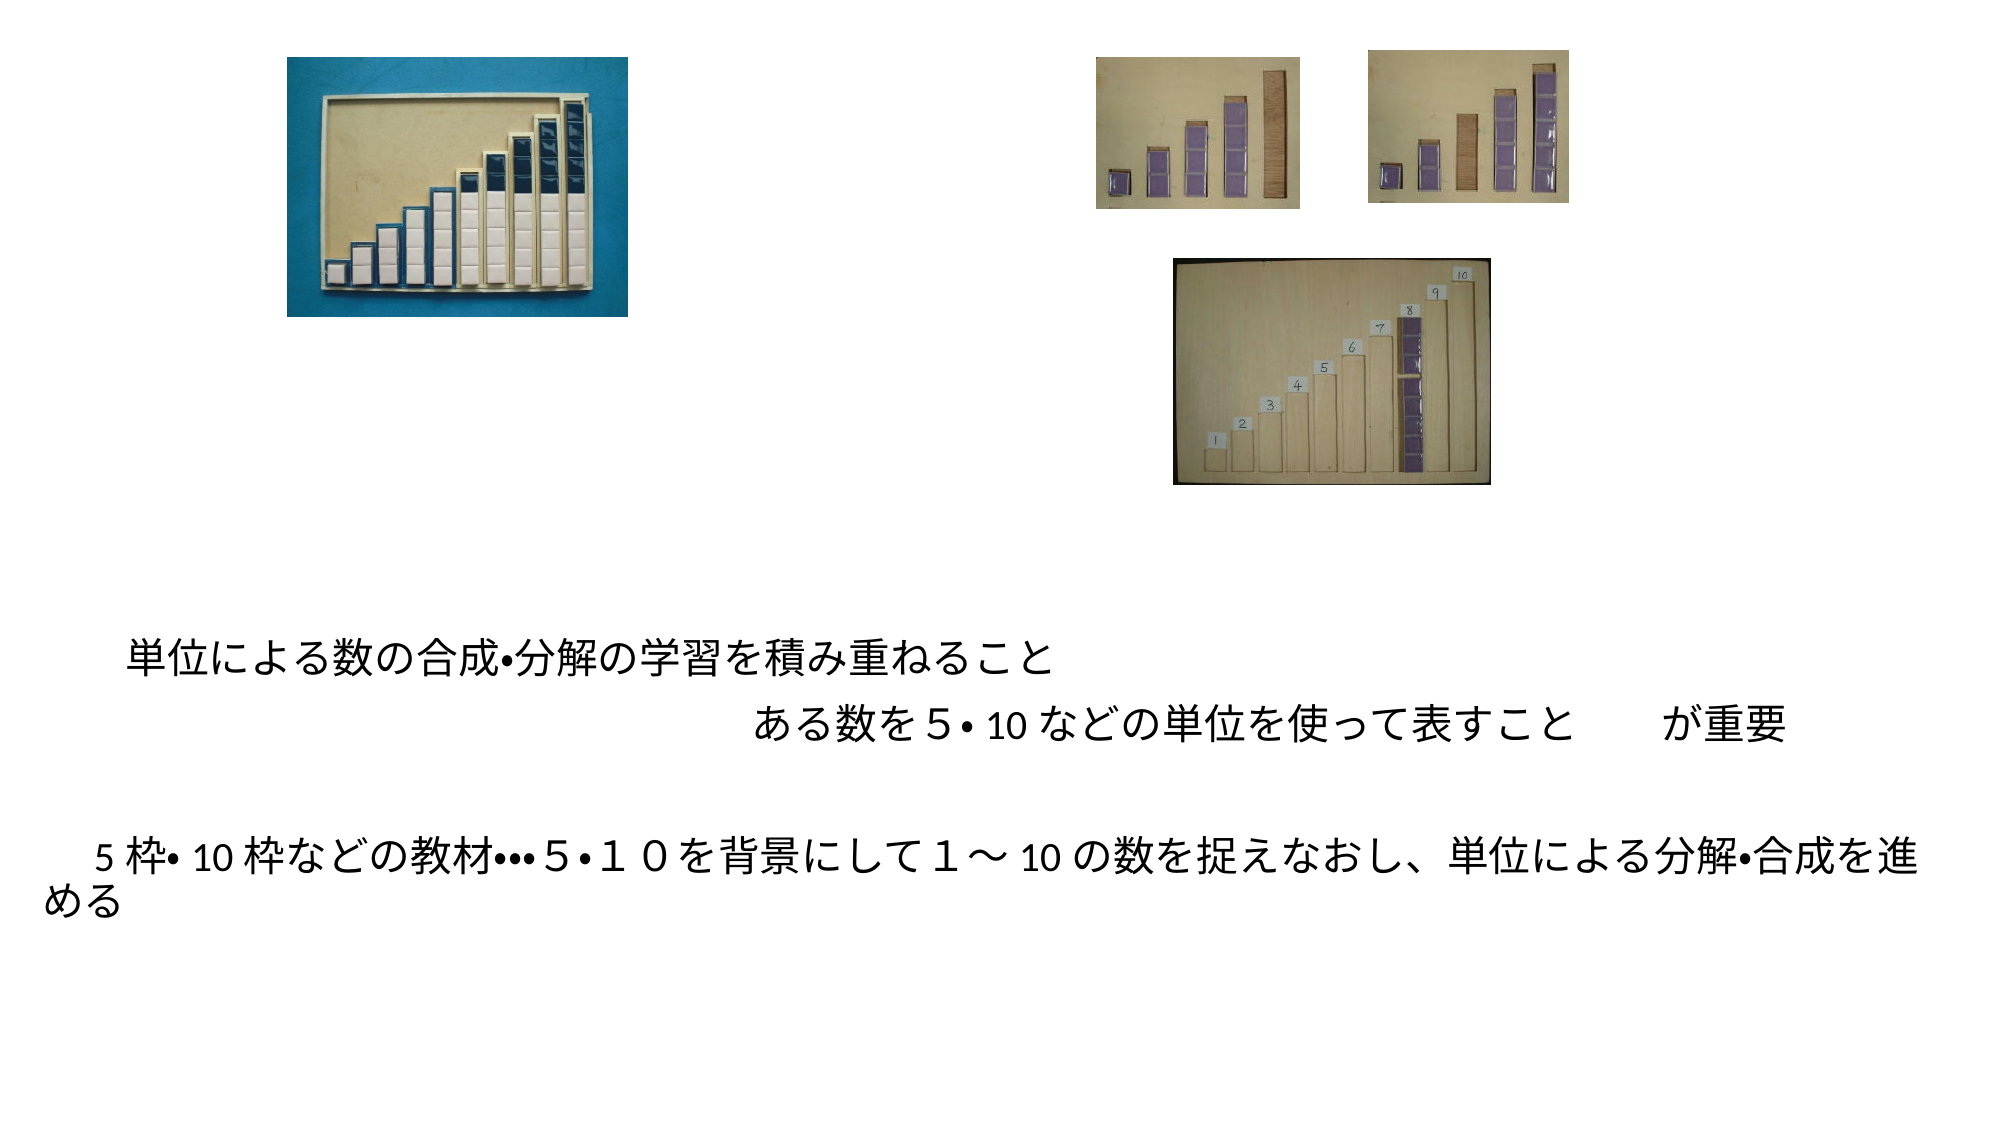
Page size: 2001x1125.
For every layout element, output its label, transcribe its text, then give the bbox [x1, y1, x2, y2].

picture [287, 263, 297, 280]
picture [309, 275, 317, 280]
picture [287, 310, 301, 317]
picture [1173, 258, 1491, 485]
list 単位による数の合成・分解の学習を積み重ねること ある数を５・10などの単位を使って表すこと が重要 5枠・10枠などの教材・・・５・１０を背景にして１～10の数を捉えなおし、単位による分解・合成を進める [27, 36, 1973, 1105]
picture [287, 57, 628, 317]
picture [1096, 57, 1300, 209]
picture [1368, 50, 1569, 203]
